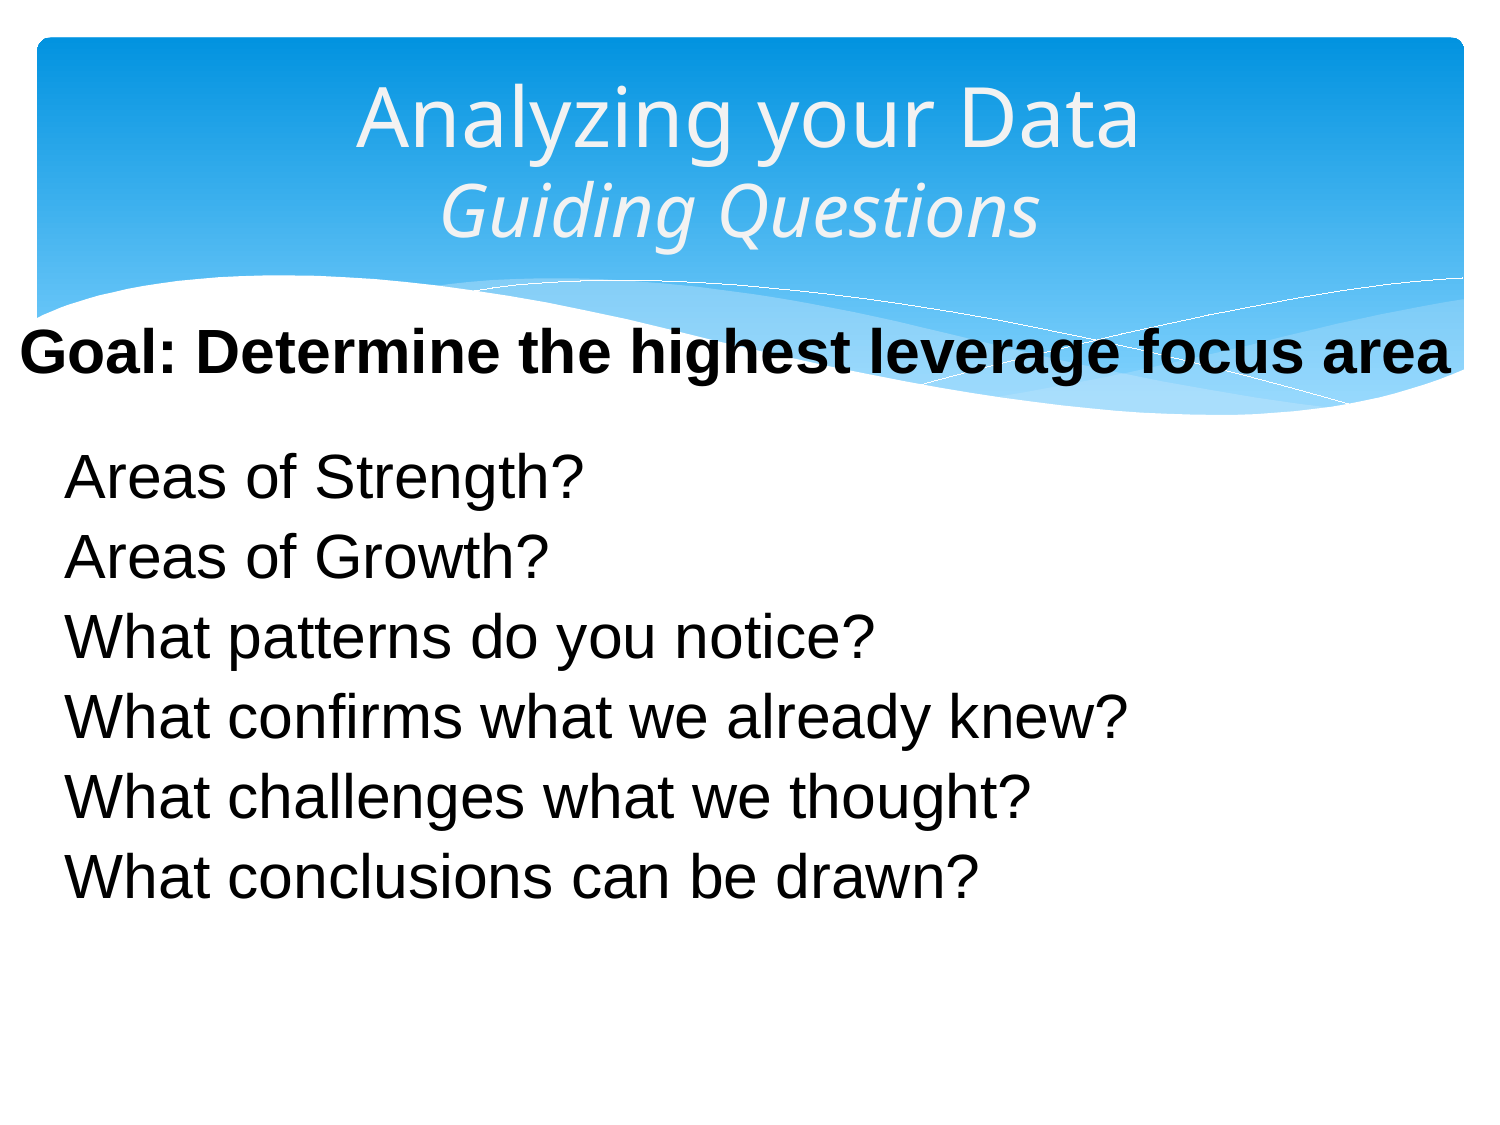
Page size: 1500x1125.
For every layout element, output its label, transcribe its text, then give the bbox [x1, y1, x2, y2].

text_box Areas of Strength? Areas of Growth? What patterns do you notice? What confirms what we already knew? What challenges what we thought? What conclusions can be drawn? [49, 437, 1413, 1100]
text_box Goal: Determine the highest leverage focus area [4, 312, 1500, 488]
title Analyzing your Data Guiding Questions [75, 55, 1425, 261]
